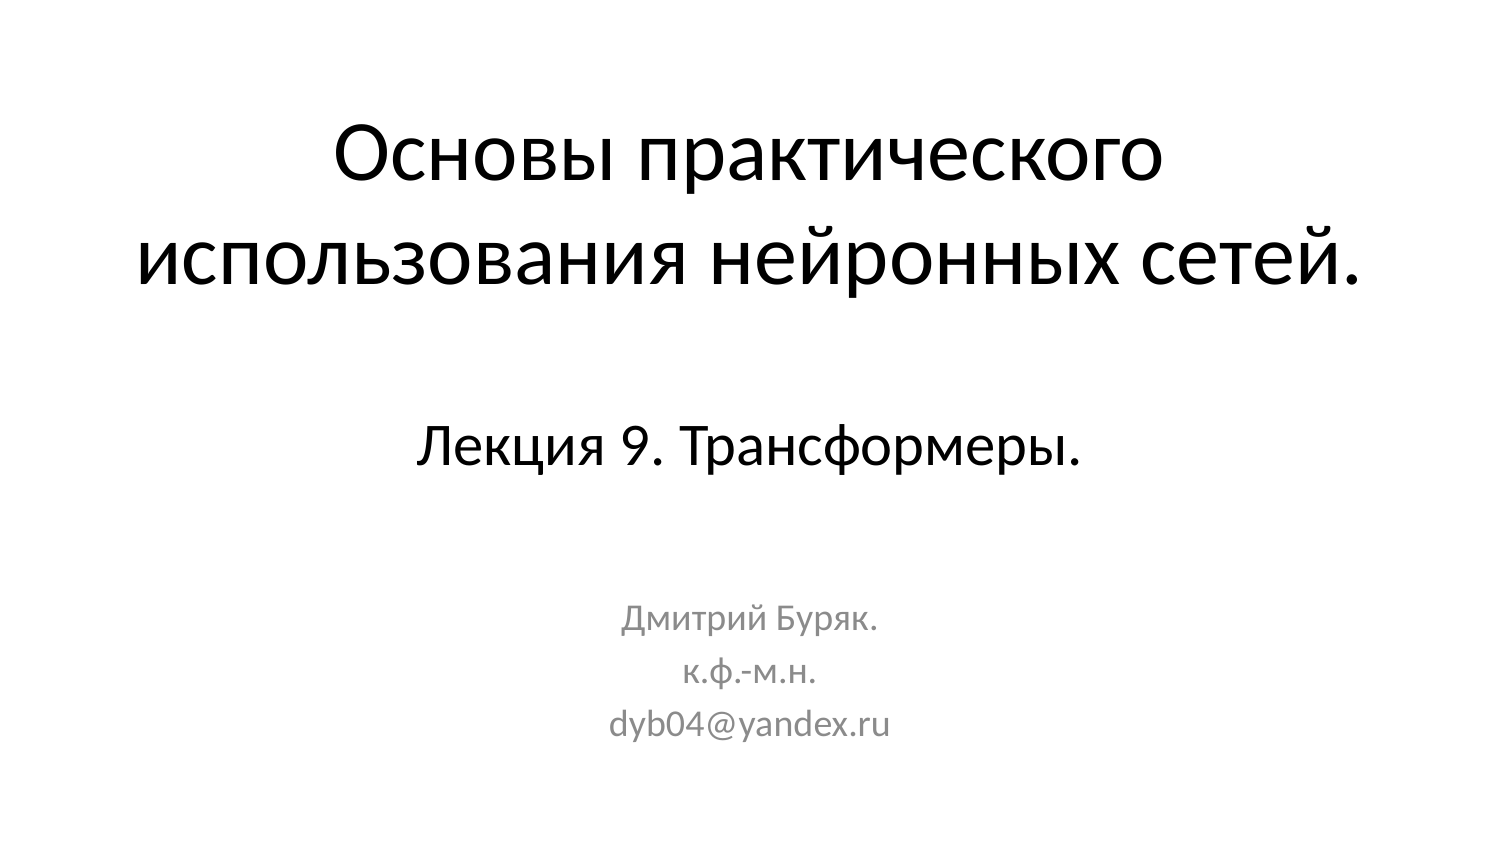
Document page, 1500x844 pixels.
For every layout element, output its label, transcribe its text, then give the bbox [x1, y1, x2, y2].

subtitle Дмитрий Буряк. к.ф.-м.н. dyb04@yandex.ru [225, 584, 1275, 753]
title Основы практического использования нейронных сетей. Лекция 9. Трансформеры. [112, 79, 1388, 493]
